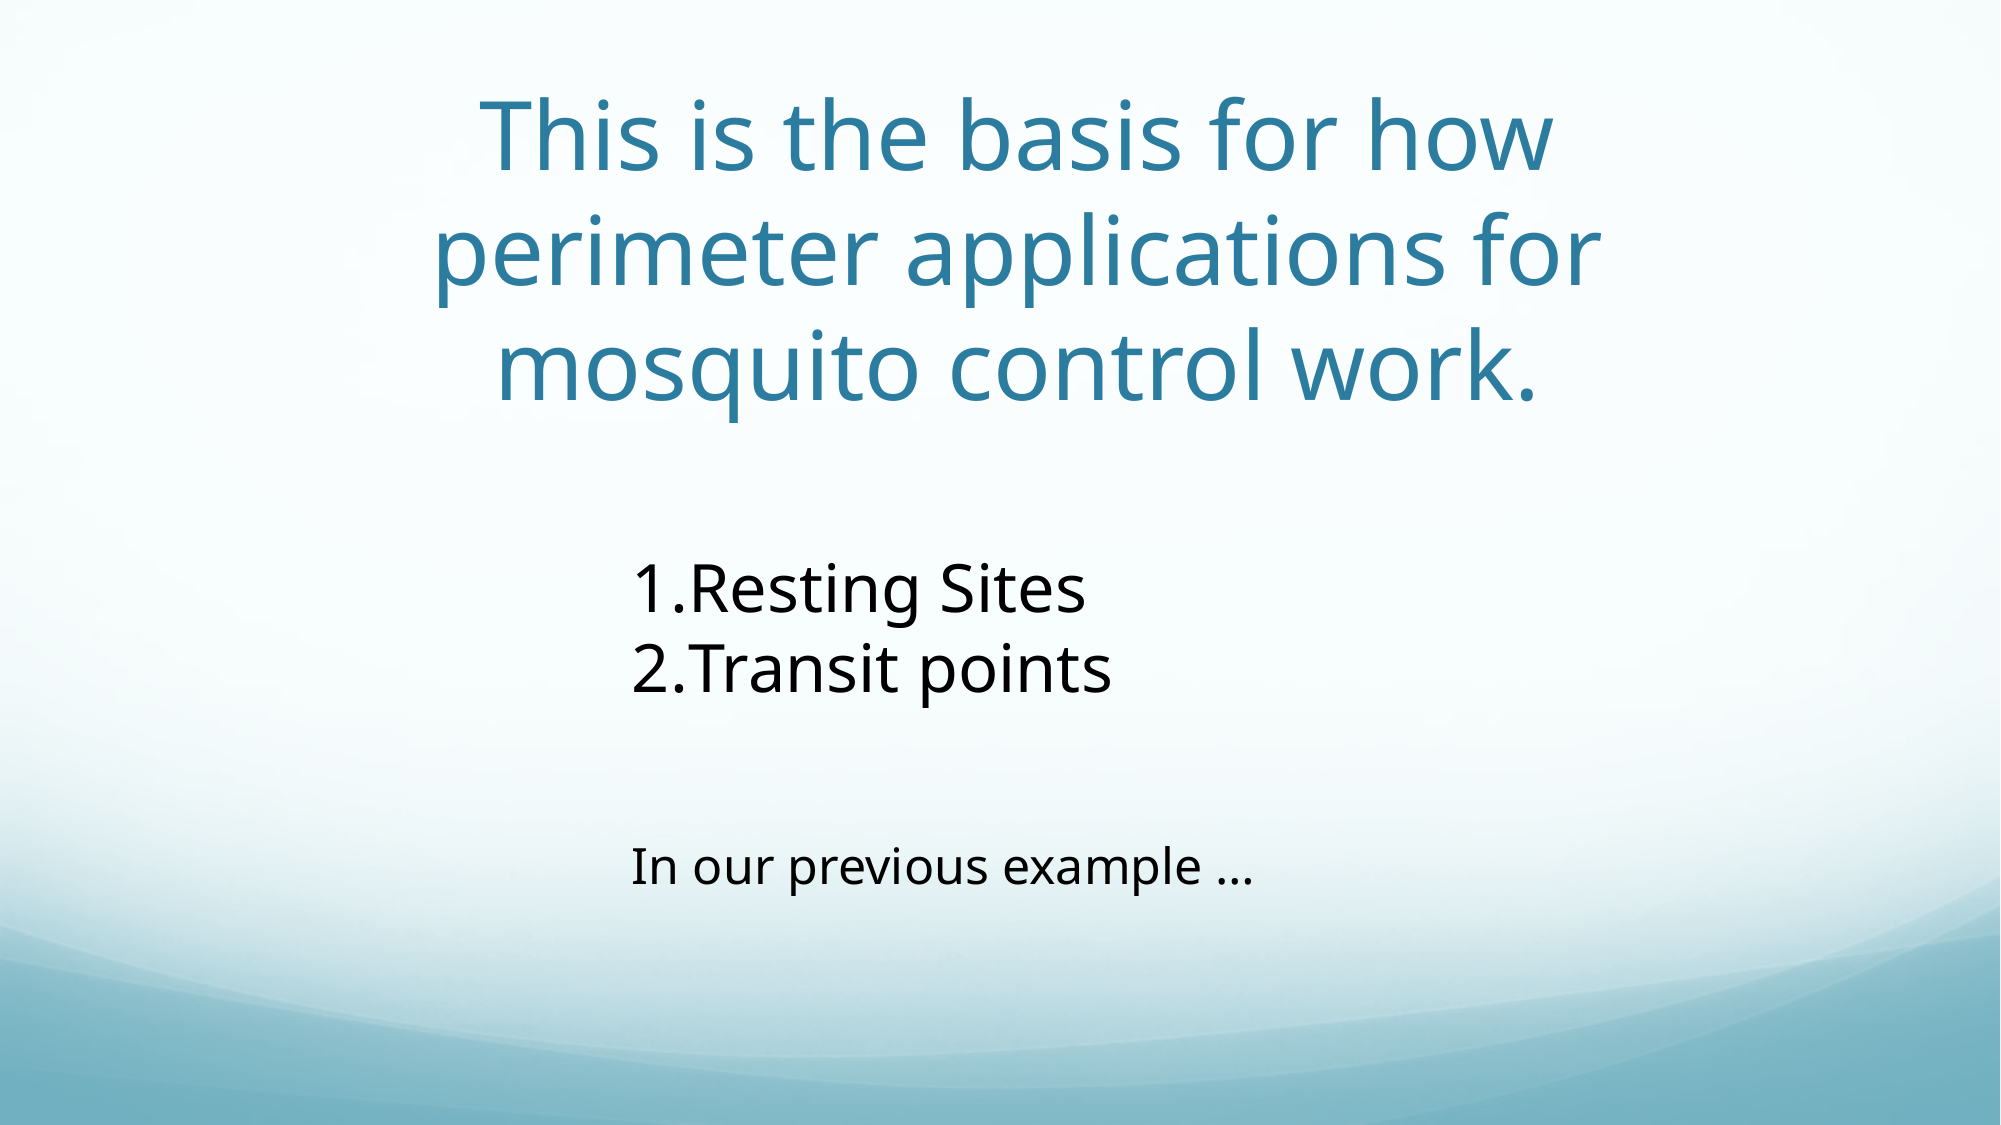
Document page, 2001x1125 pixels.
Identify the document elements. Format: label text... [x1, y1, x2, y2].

title This is the basis for how perimeter applications for mosquito control work. [357, 207, 1678, 428]
text_box In our previous example … [617, 827, 1802, 902]
text_box Resting Sites Transit points [617, 538, 1206, 714]
